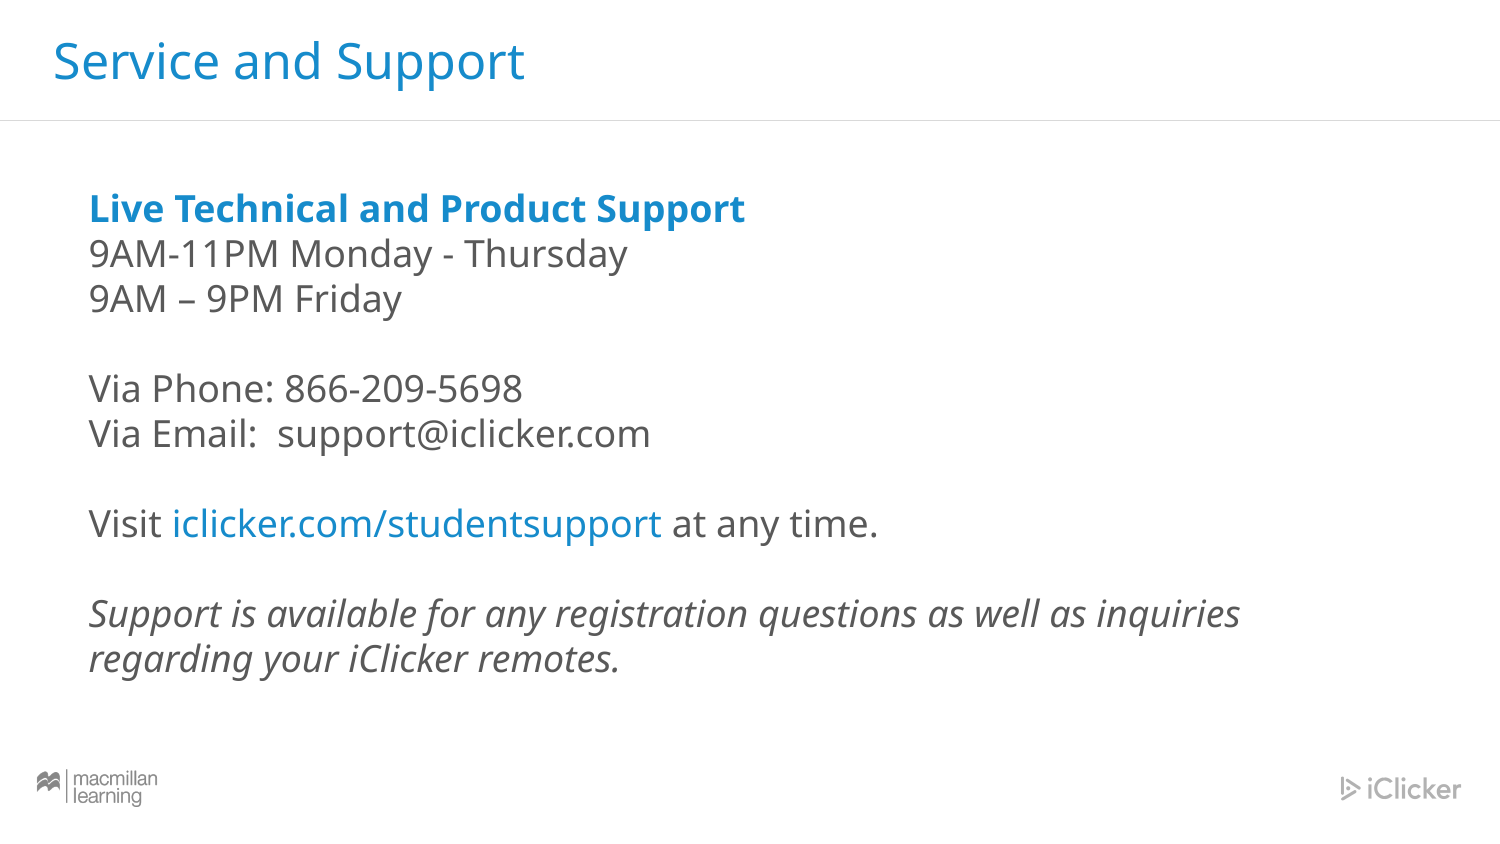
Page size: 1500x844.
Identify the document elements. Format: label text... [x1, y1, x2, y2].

list Live Technical and Product Support 9AM-11PM Monday - Thursday 9AM – 9PM Friday Via Phone: 866-209-5698 Via Email: support@iclicker.com Visit iclicker.com/studentsupport at any time. Support is available for any registration questions as well as inquiries regarding your iClicker remotes. [73, 169, 1362, 708]
title Service and Support [38, 14, 1437, 91]
picture [36, 768, 158, 808]
